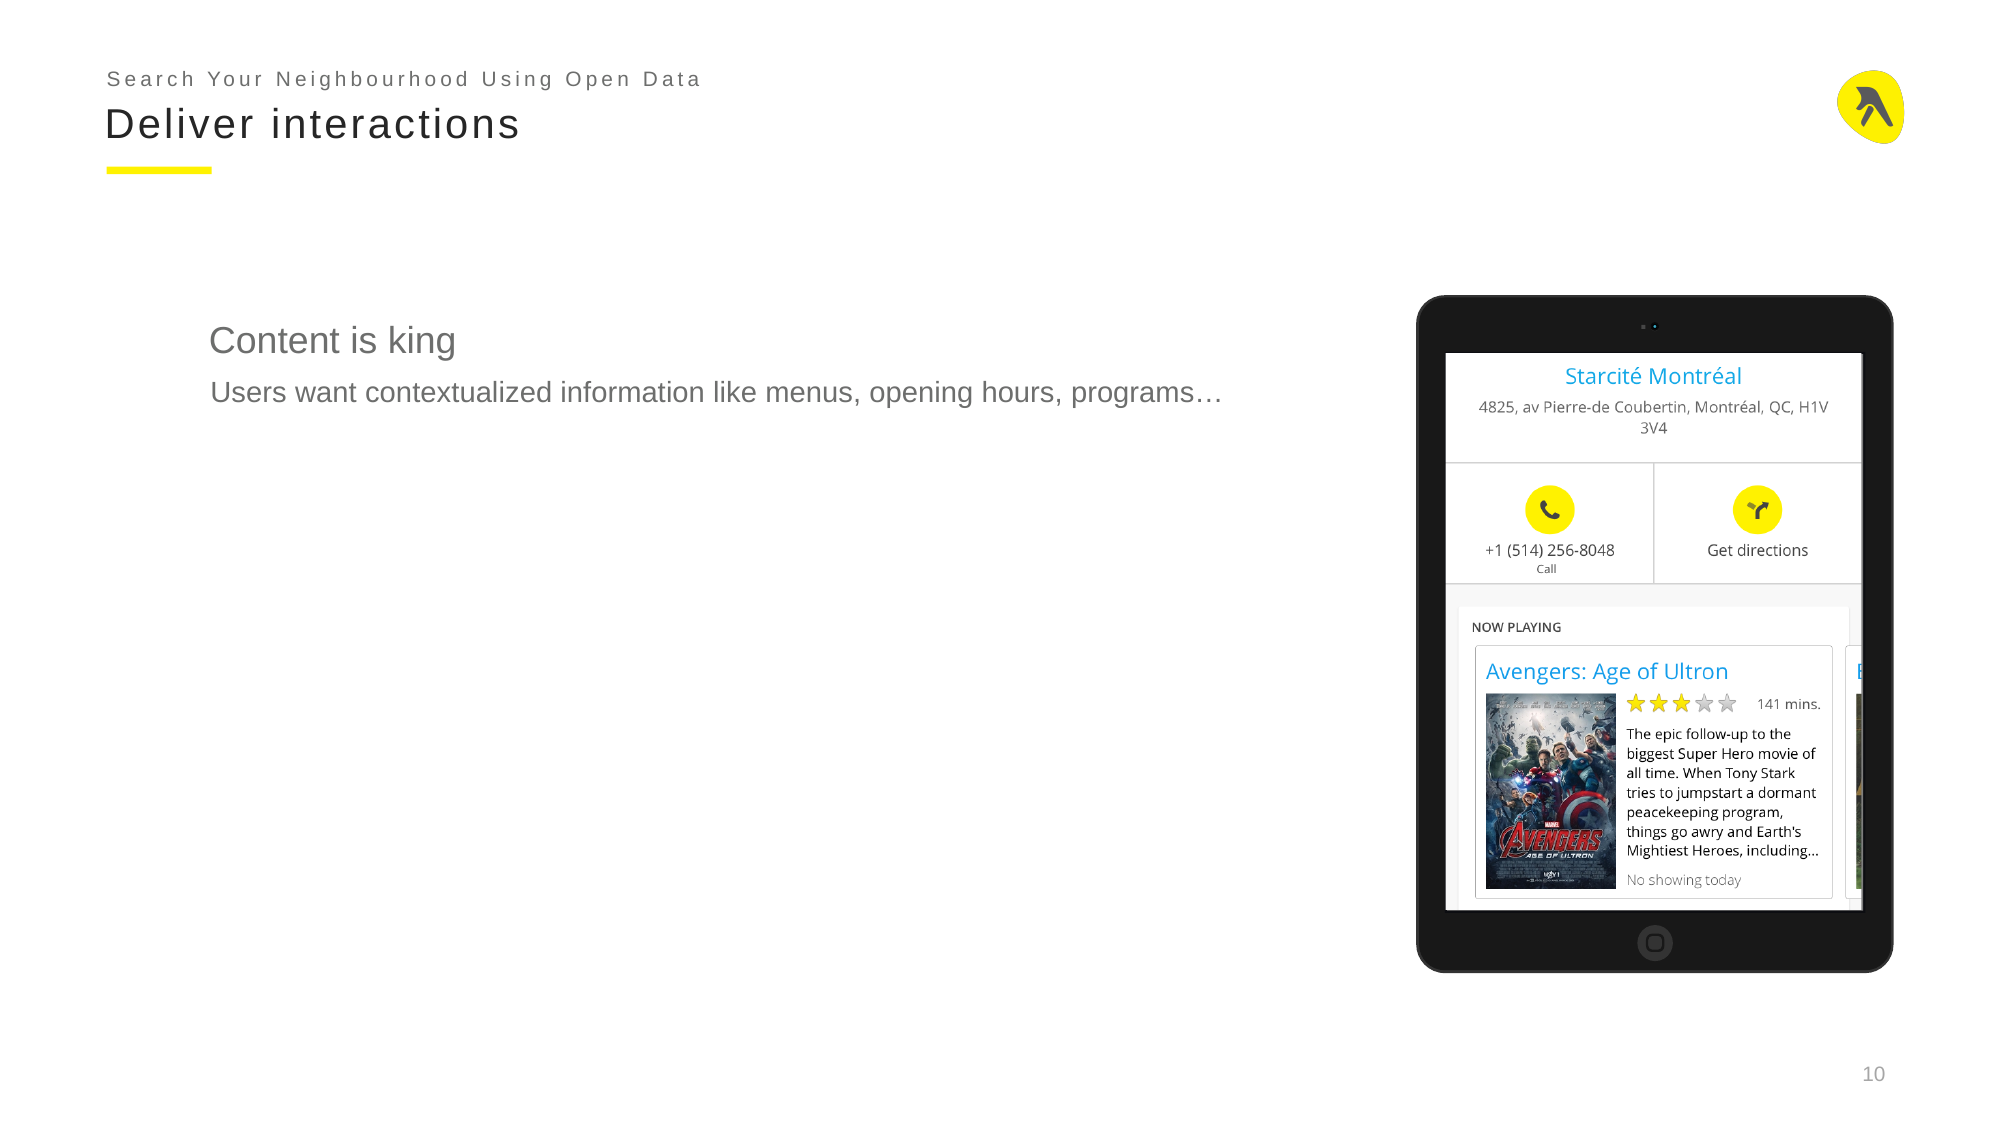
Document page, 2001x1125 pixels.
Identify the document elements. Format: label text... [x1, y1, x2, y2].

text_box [208, 307, 1250, 544]
picture [1445, 353, 1862, 910]
list Deliver interactions [104, 102, 1785, 153]
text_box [1416, 295, 1894, 974]
list Search Your Neighbourhood Using Open Data [106, 68, 1788, 94]
